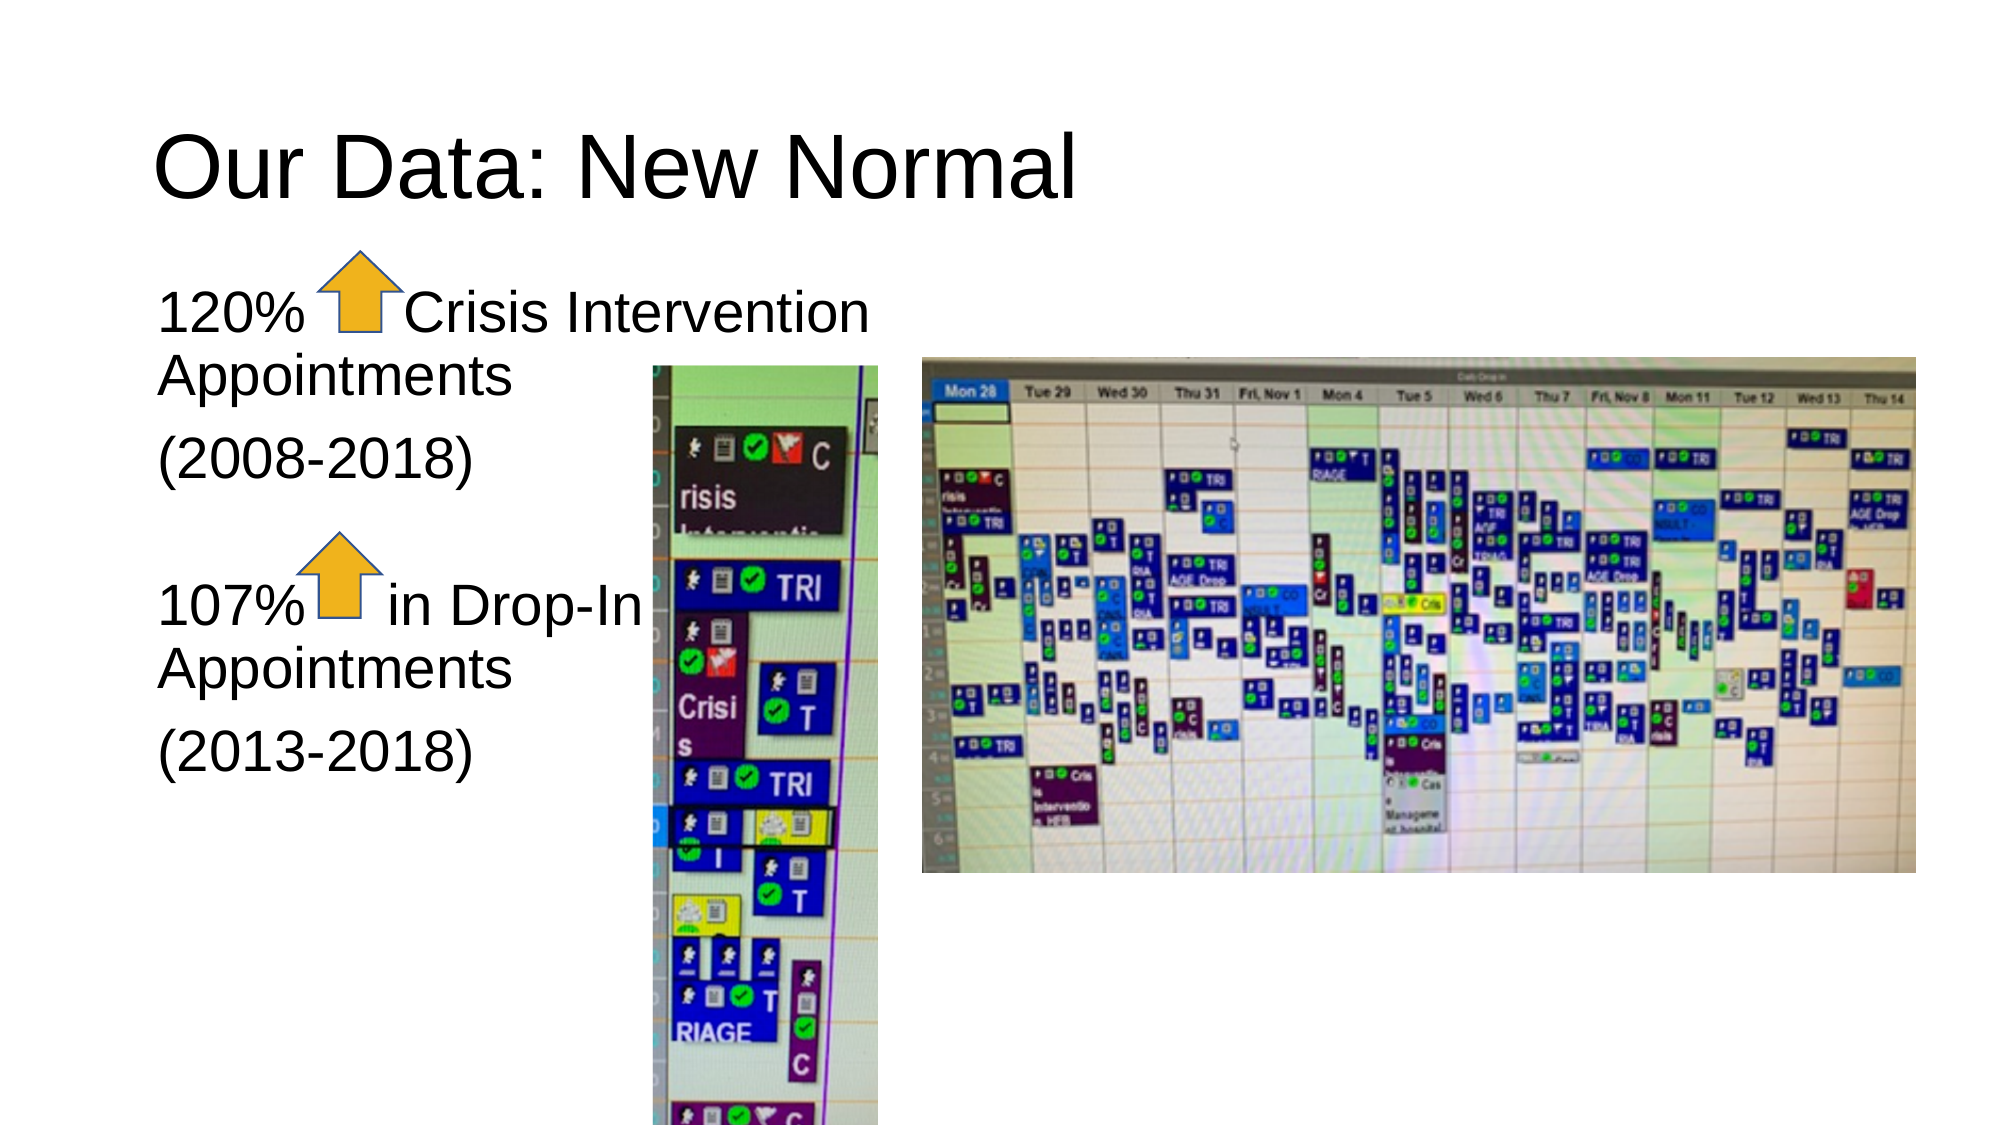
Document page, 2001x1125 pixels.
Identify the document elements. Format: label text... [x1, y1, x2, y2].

text_box [295, 530, 385, 619]
text_box [315, 249, 405, 333]
list 120% Crisis Intervention Appointments (2008-2018) 107% in Drop-In Appointments (2013-2018) [137, 272, 972, 983]
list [922, 357, 1916, 873]
title Our Data: New Normal [137, 59, 1863, 278]
picture [277, 366, 1253, 1125]
